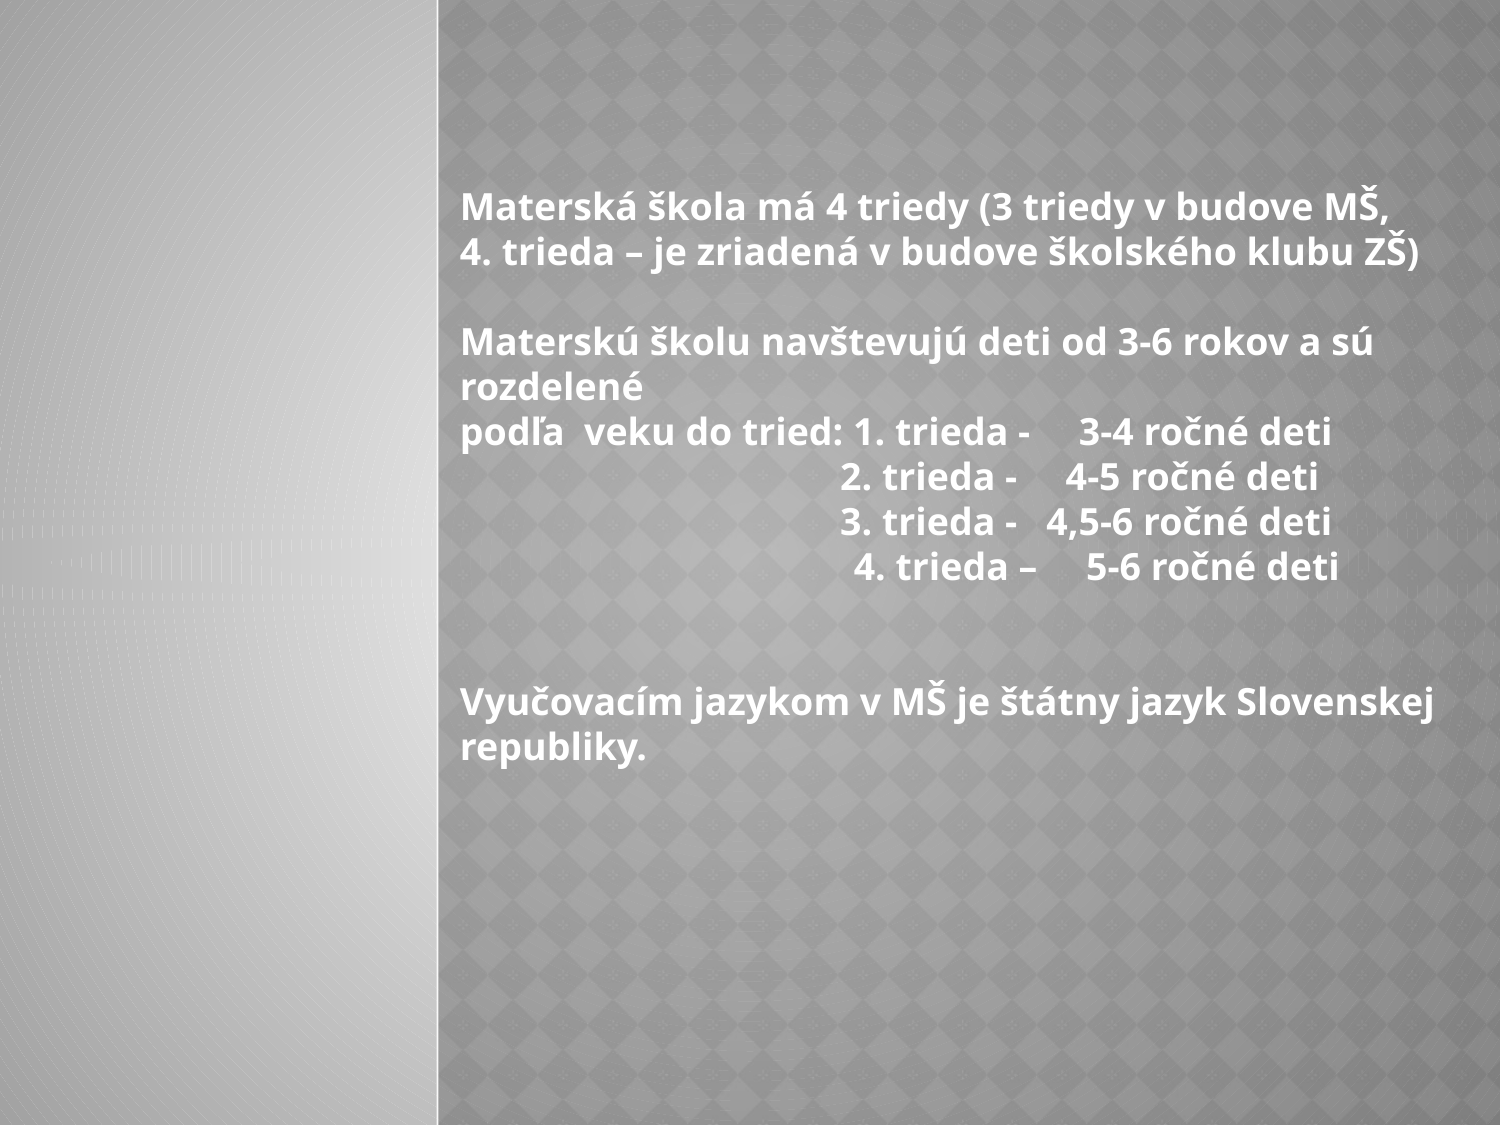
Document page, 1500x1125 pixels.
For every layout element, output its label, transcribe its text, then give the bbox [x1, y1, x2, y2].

text_box Materská škola má 4 triedy (3 triedy v budove MŠ, 4. trieda – je zriadená v budove školského klubu ZŠ) Materskú školu navštevujú deti od 3-6 rokov a sú rozdelené podľa veku do tried: 1. trieda - 3-4 ročné deti 2. trieda - 4-5 ročné deti 3. trieda - 4,5-6 ročné deti 4. trieda – 5-6 ročné deti Vyučovacím jazykom v MŠ je štátny jazyk Slovenskej republiky. [445, 175, 1500, 846]
